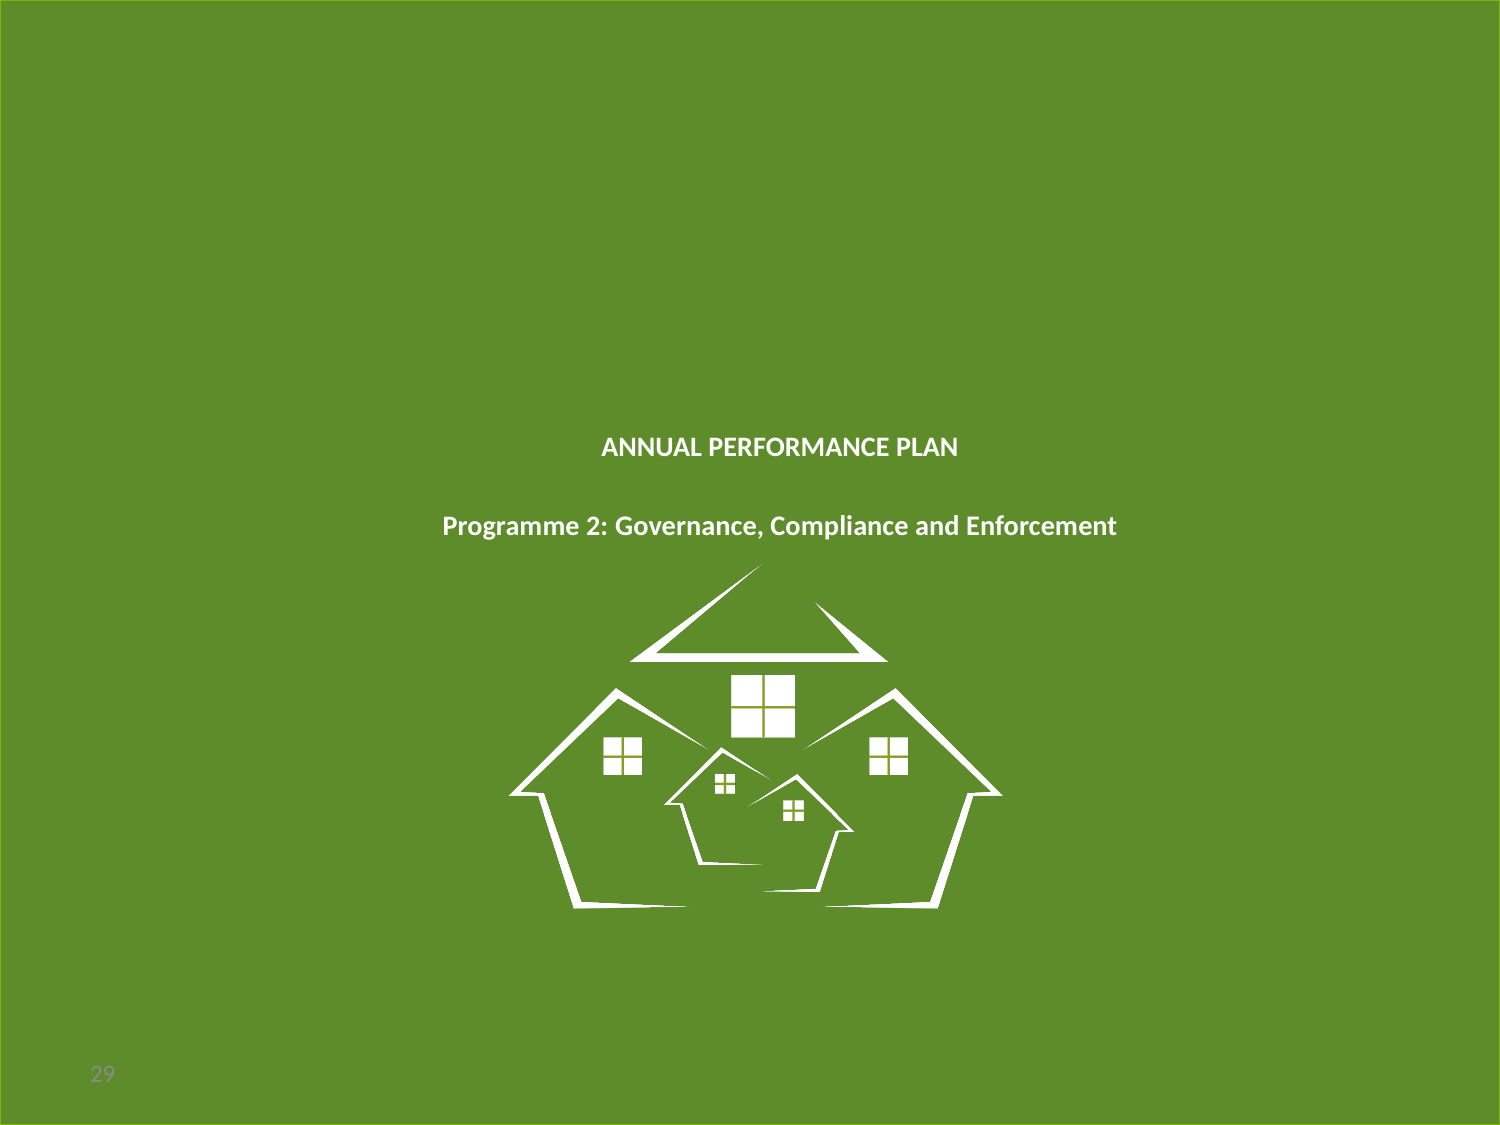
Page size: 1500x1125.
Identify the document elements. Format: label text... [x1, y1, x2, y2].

list ANNUAL PERFORMANCE PLAN Programme 2: Governance, Compliance and Enforcement [60, 402, 1500, 560]
slide_number 29 [75, 1042, 425, 1103]
picture [471, 560, 1040, 952]
